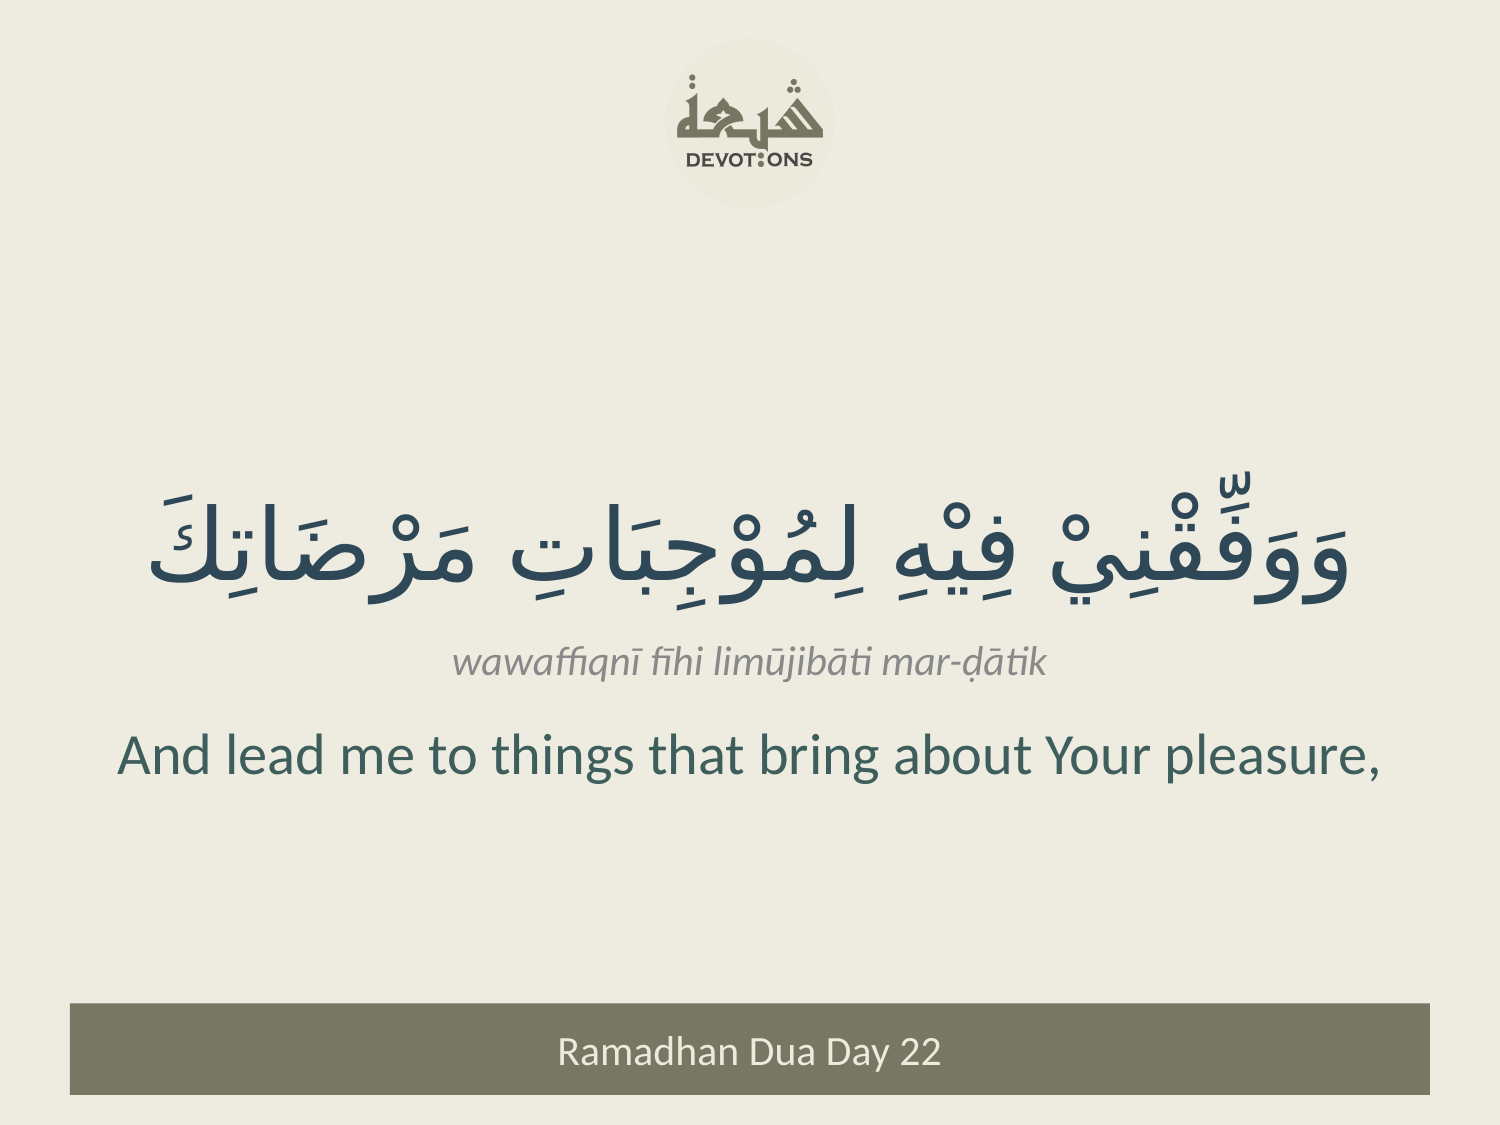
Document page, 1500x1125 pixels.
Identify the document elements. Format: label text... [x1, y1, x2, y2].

list Ramadhan Dua Day 22 [69, 1003, 1430, 1095]
list وَوَفِّقْنِيْ فِيْهِ لِمُوْجِبَاتِ مَرْضَاتِكَ wawaffiqnī fīhi limūjibāti mar-ḍātik And lead me to things that bring about Your pleasure, [69, 203, 1430, 1003]
picture [656, 29, 844, 203]
